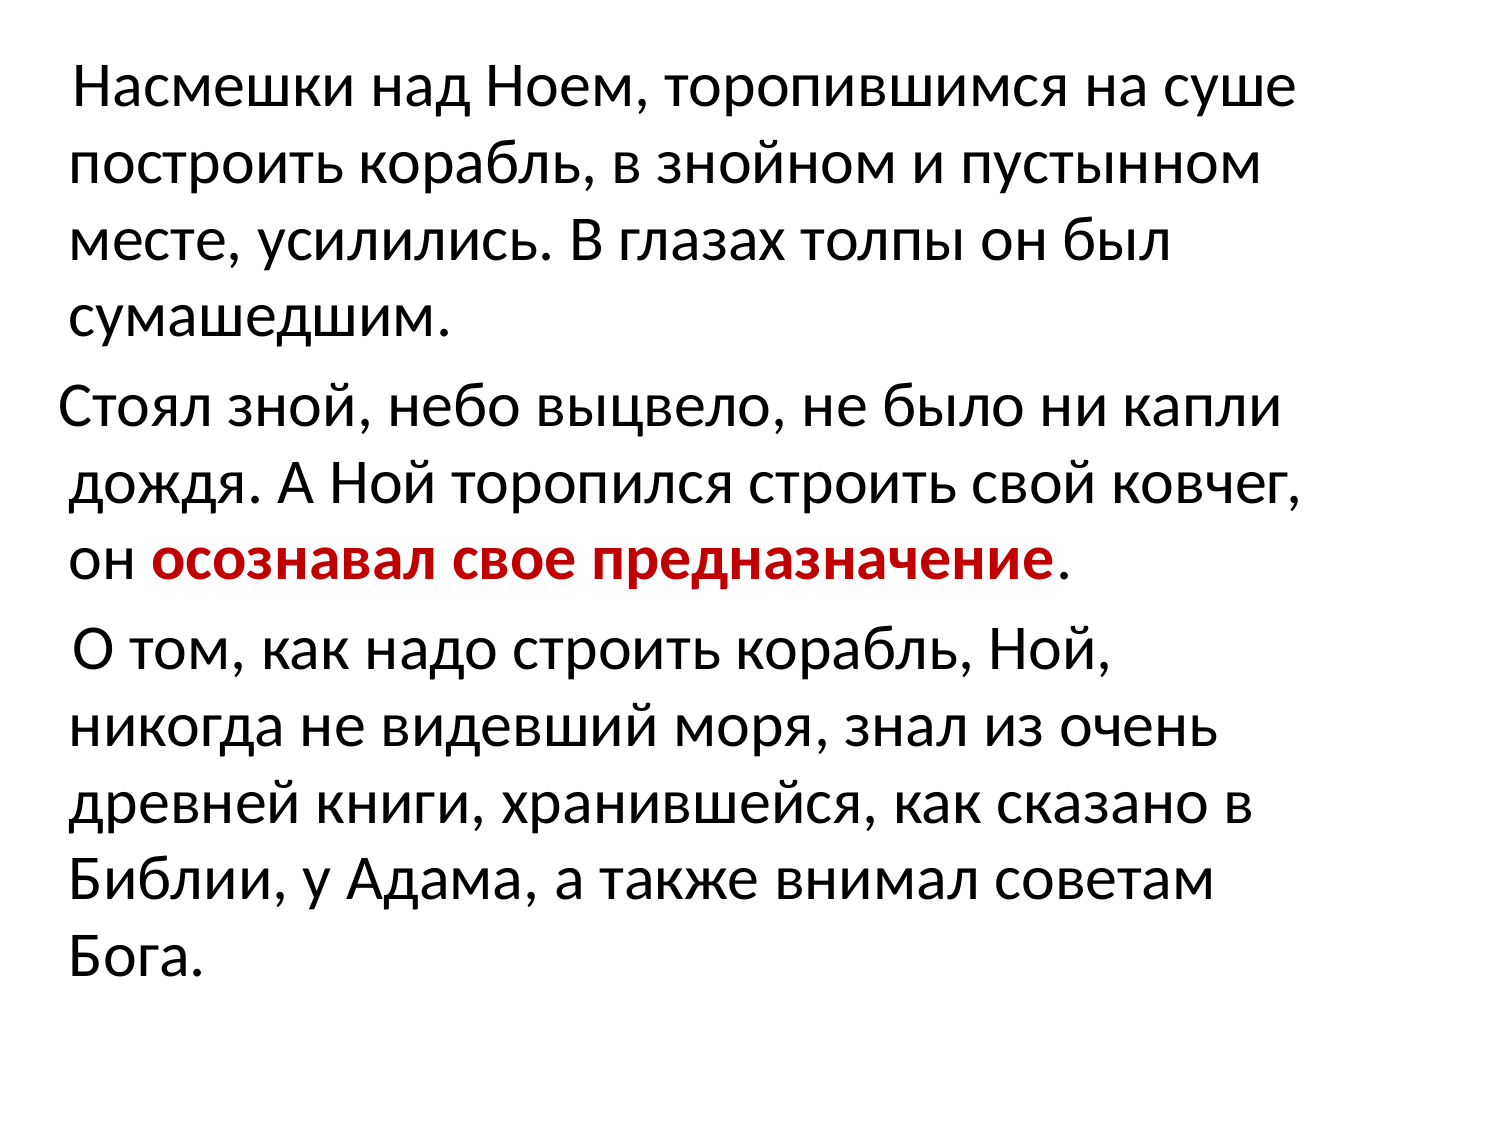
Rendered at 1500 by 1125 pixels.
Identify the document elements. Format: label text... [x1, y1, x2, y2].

list Насмешки над Ноем, торопившимся на суше построить корабль, в знойном и пустынном месте, усилились. В глазах толпы он был сумашедшим. Стоял зной, небо выцвело, не было ни капли дождя. А Ной торопился строить свой ковчег, он осознавал свое предназначение. О том, как надо строить корабль, Ной, никогда не видевший моря, знал из очень древней книги, хранившейся, как сказано в Библии, у Адама, а также внимал советам Бога. [0, 35, 1350, 1005]
